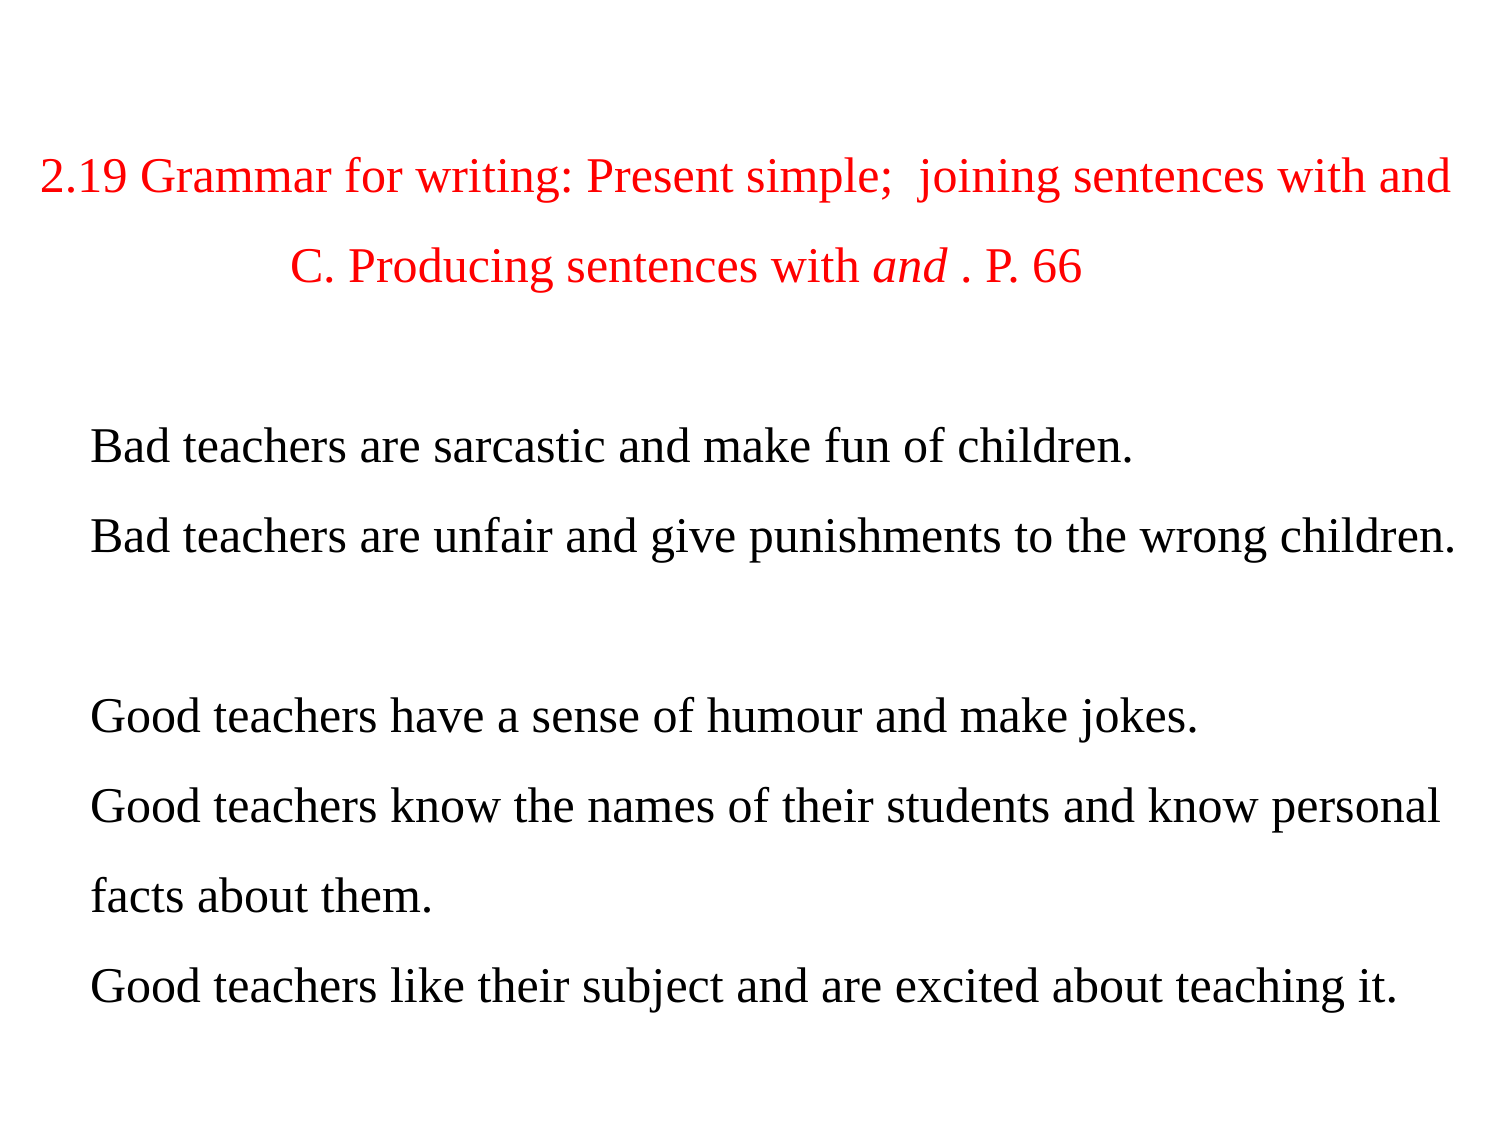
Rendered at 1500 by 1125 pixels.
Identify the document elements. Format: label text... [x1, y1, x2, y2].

title 2.19 Grammar for writing: Present simple; joining sentences with and C. Producing sentences with and . P. 66 Bad teachers are sarcastic and make fun of children. Bad teachers are unfair and give punishments to the wrong children. Good teachers have a sense of humour and make jokes. Good teachers know the names of their students and know personal facts about them. Good teachers like their subject and are excited about teaching it. [0, 0, 1500, 1125]
